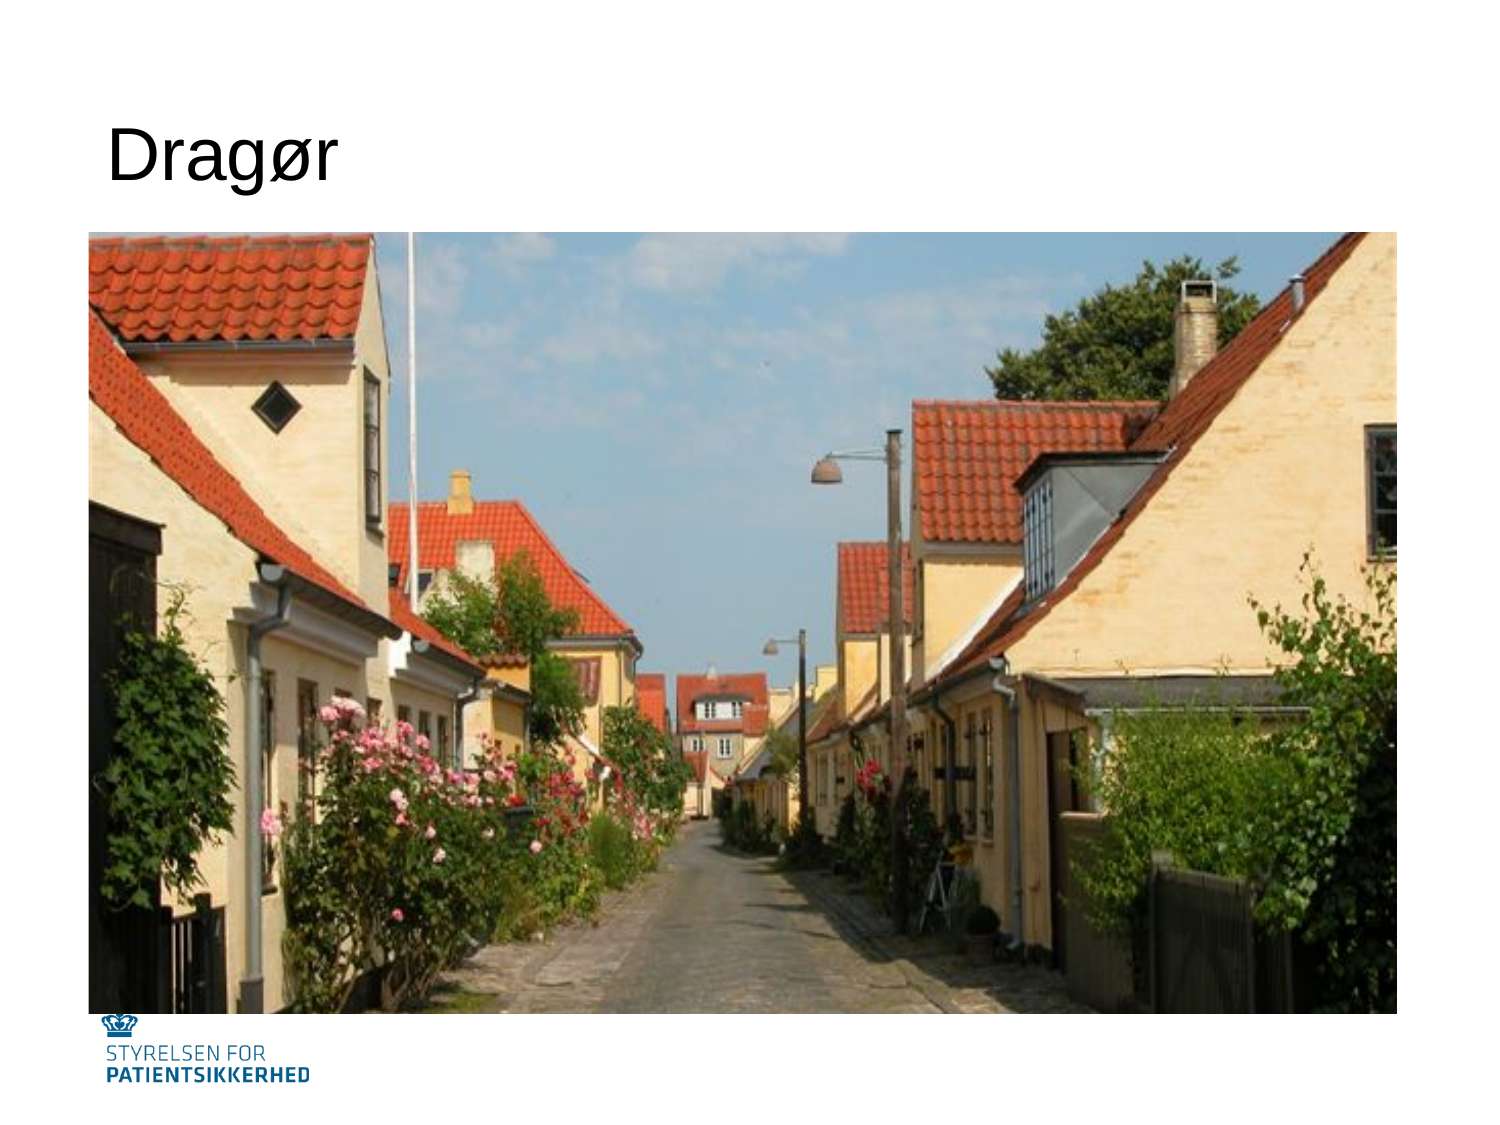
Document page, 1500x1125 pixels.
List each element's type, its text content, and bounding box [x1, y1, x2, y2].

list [88, 232, 1397, 1014]
title Dragør [91, 59, 1397, 205]
picture [121, 1016, 129, 1028]
picture [28, 1000, 313, 1101]
